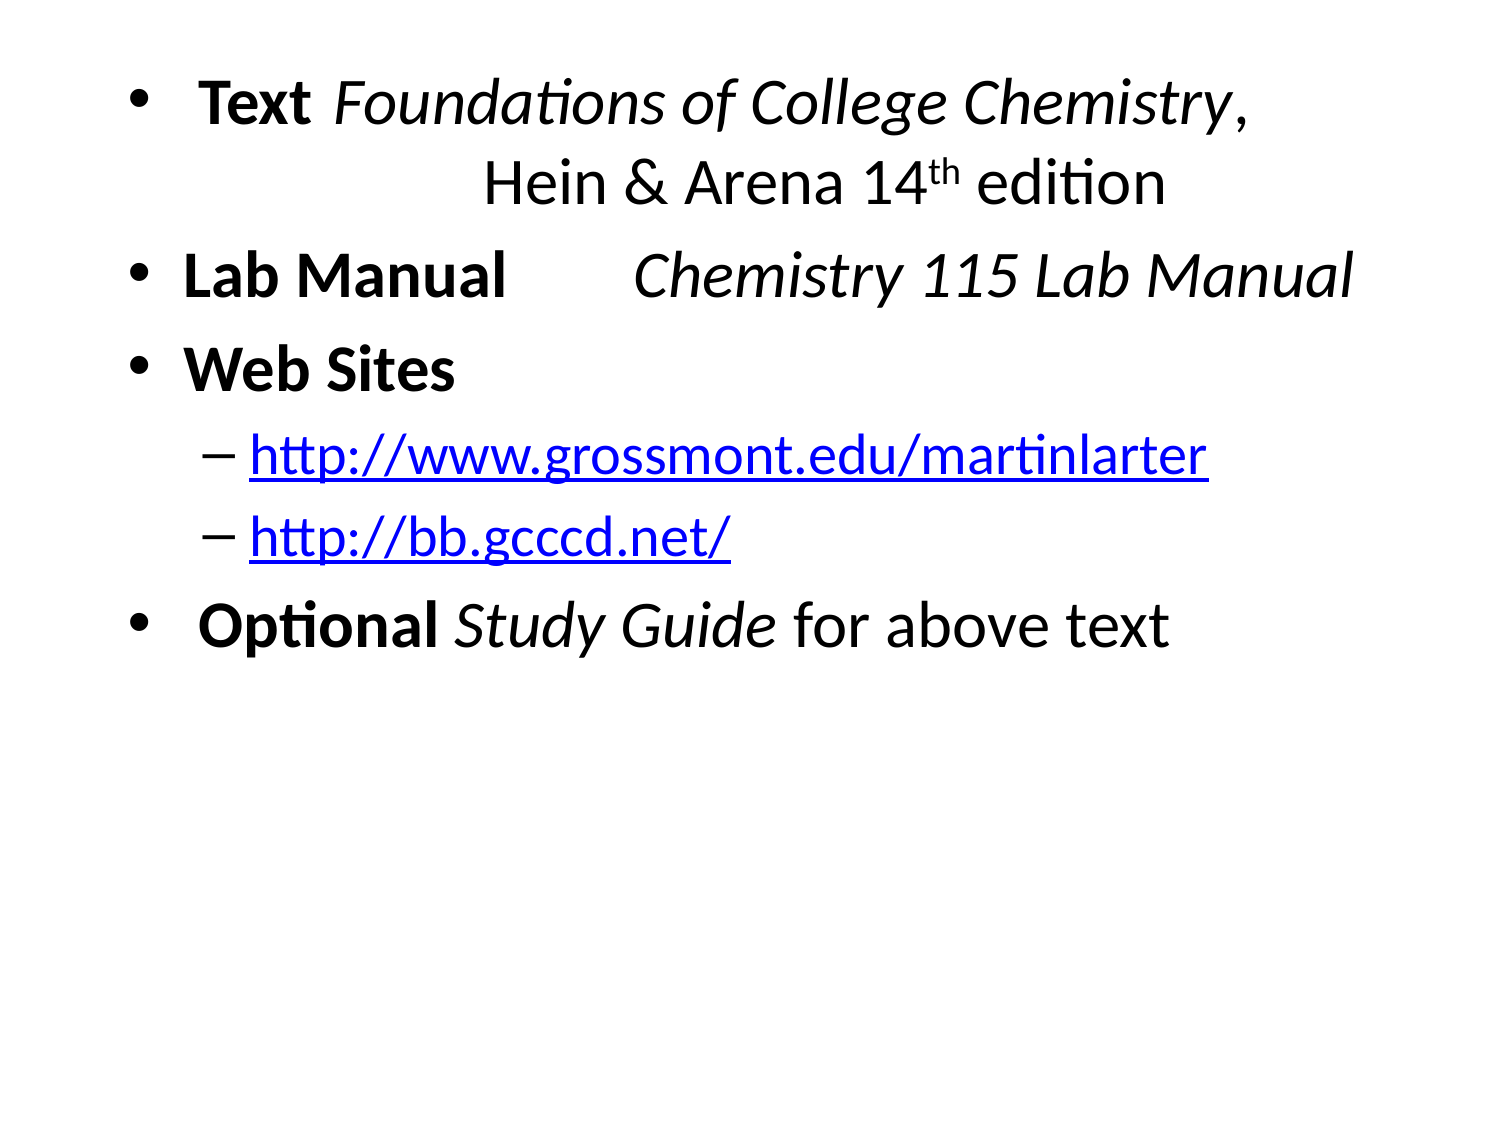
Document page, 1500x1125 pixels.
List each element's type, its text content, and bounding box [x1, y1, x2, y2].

list Text Foundations of College Chemistry, Hein & Arena 14th edition Lab Manual Chemistry 115 Lab Manual Web Sites http://www.grossmont.edu/martinlarter http://bb.gcccd.net/ Optional Study Guide for above text [112, 50, 1388, 1075]
